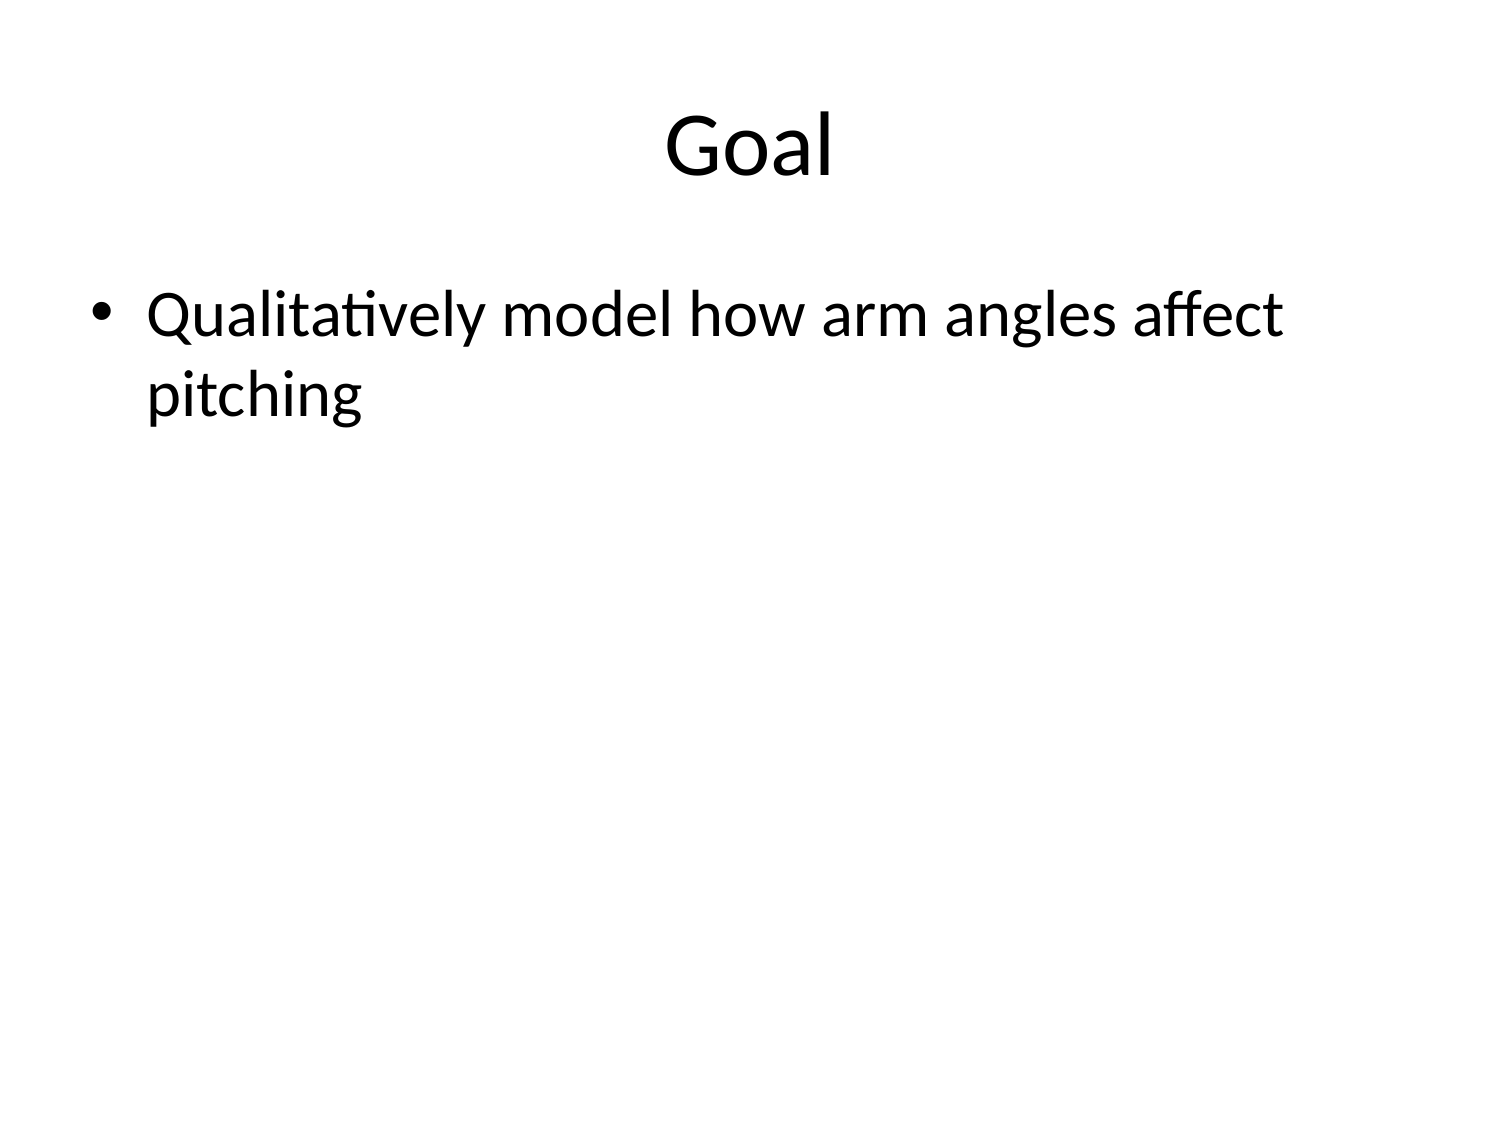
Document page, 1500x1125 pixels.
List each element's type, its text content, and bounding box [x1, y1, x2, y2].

title Goal [75, 45, 1425, 233]
list Qualitatively model how arm angles affect pitching [75, 262, 1425, 1005]
